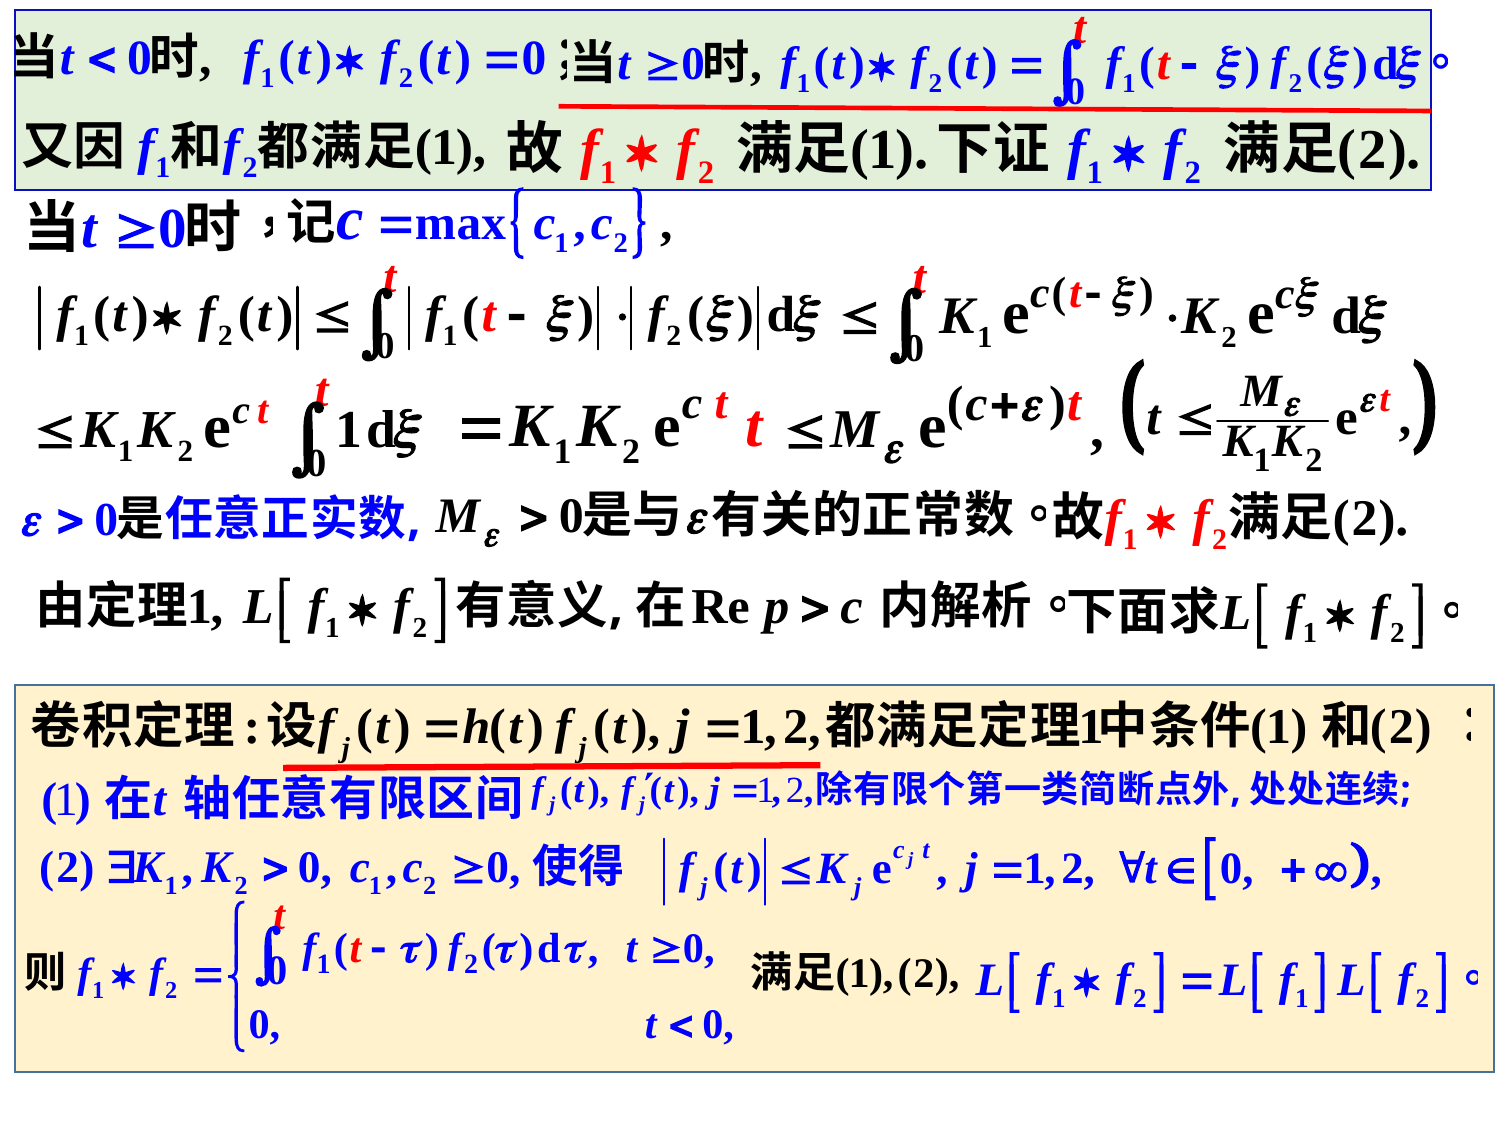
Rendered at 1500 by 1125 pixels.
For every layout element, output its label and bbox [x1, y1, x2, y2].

text_box [966, 944, 1478, 1022]
text_box [425, 483, 1046, 558]
text_box [1115, 353, 1444, 485]
text_box [931, 112, 1432, 197]
text_box [14, 112, 483, 190]
text_box [280, 190, 680, 268]
text_box [13, 488, 425, 552]
text_box [26, 367, 435, 488]
text_box [1062, 574, 1458, 659]
text_box [483, 111, 936, 197]
text_box [29, 255, 831, 370]
text_box [35, 773, 531, 836]
text_box [655, 827, 1390, 914]
text_box [34, 569, 1065, 654]
text_box [447, 379, 779, 478]
text_box [0, 25, 566, 100]
text_box [20, 191, 273, 267]
text_box [14, 100, 566, 112]
text_box [24, 693, 1471, 773]
text_box [20, 893, 967, 1062]
text_box [14, 9, 566, 25]
text_box [33, 837, 631, 893]
text_box [14, 684, 1495, 1073]
text_box [566, 5, 1448, 115]
text_box [518, 773, 1422, 824]
text_box [776, 374, 1112, 476]
text_box [831, 254, 1400, 374]
text_box [1046, 484, 1418, 562]
text_box [558, 106, 1432, 111]
